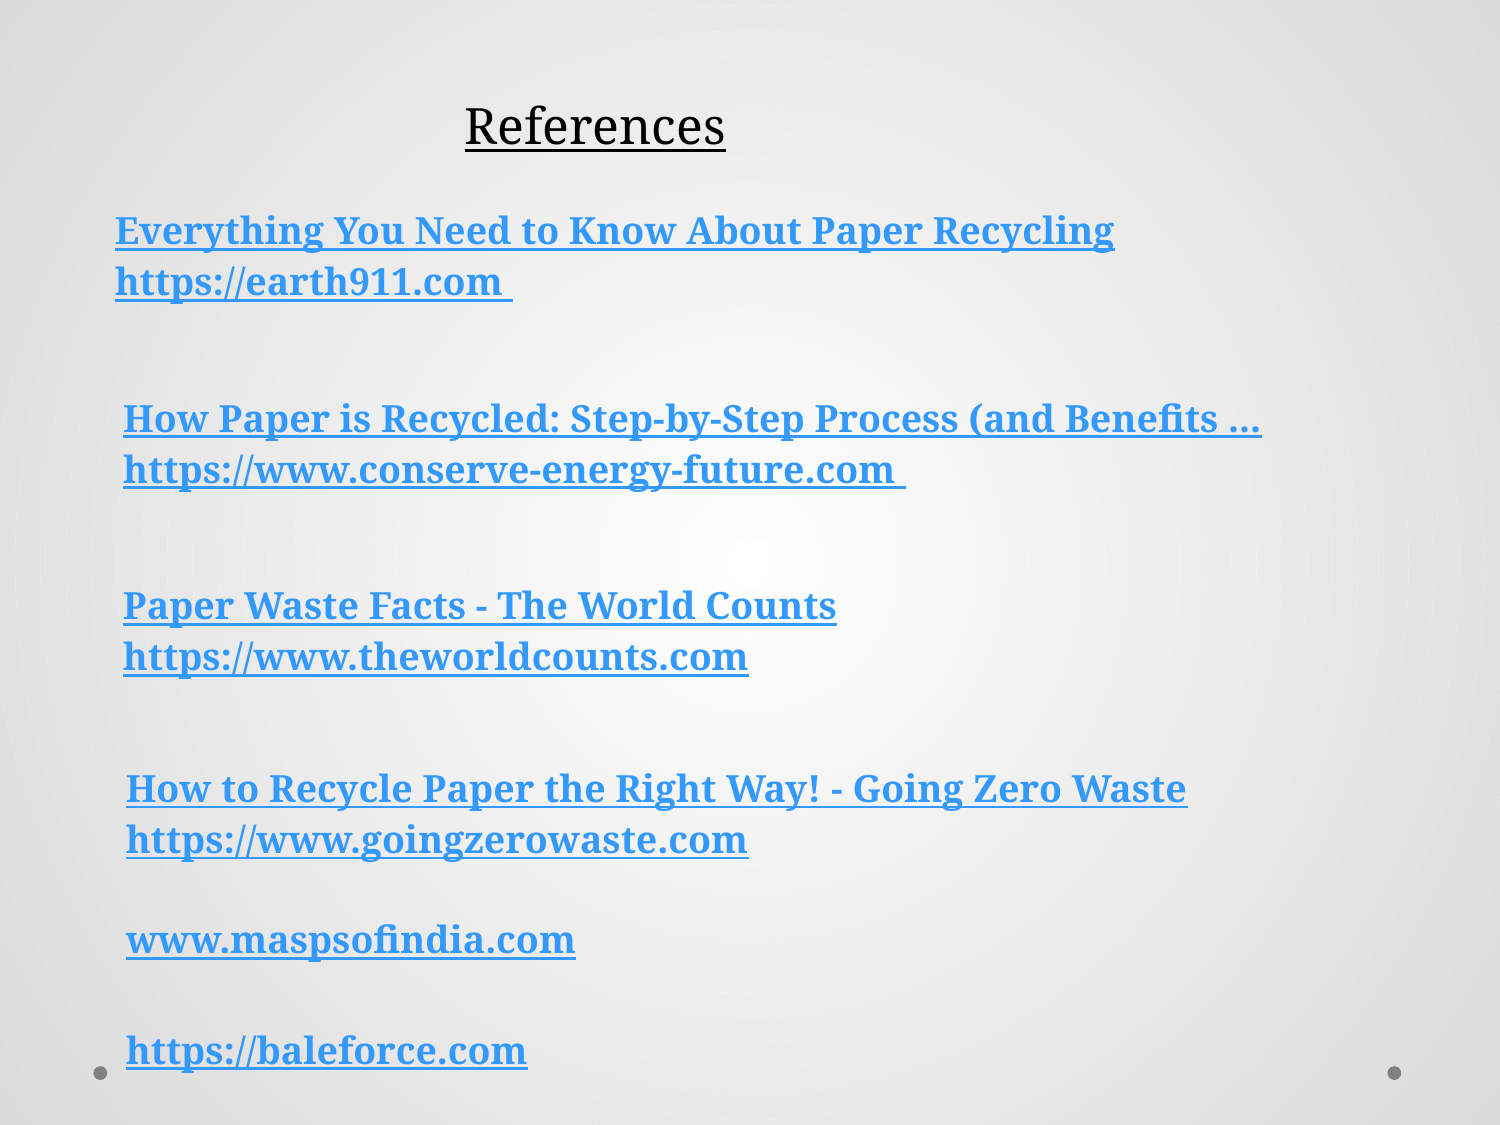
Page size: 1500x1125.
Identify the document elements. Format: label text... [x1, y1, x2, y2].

text_box How Paper is Recycled: Step-by-Step Process (and Benefits ... https://www.conserve-energy-future.com [108, 387, 1408, 505]
text_box www.maspsofindia.com [111, 909, 1157, 975]
text_box References [450, 87, 775, 163]
text_box https://baleforce.com [111, 1019, 1157, 1086]
text_box Paper Waste Facts - The World Counts https://www.theworldcounts.com [108, 574, 859, 692]
text_box How to Recycle Paper the Right Way! - Going Zero Waste https://www.goingzerowaste.com [111, 757, 1473, 875]
text_box Everything You Need to Know About Paper Recycling https://earth911.com [99, 199, 1350, 317]
